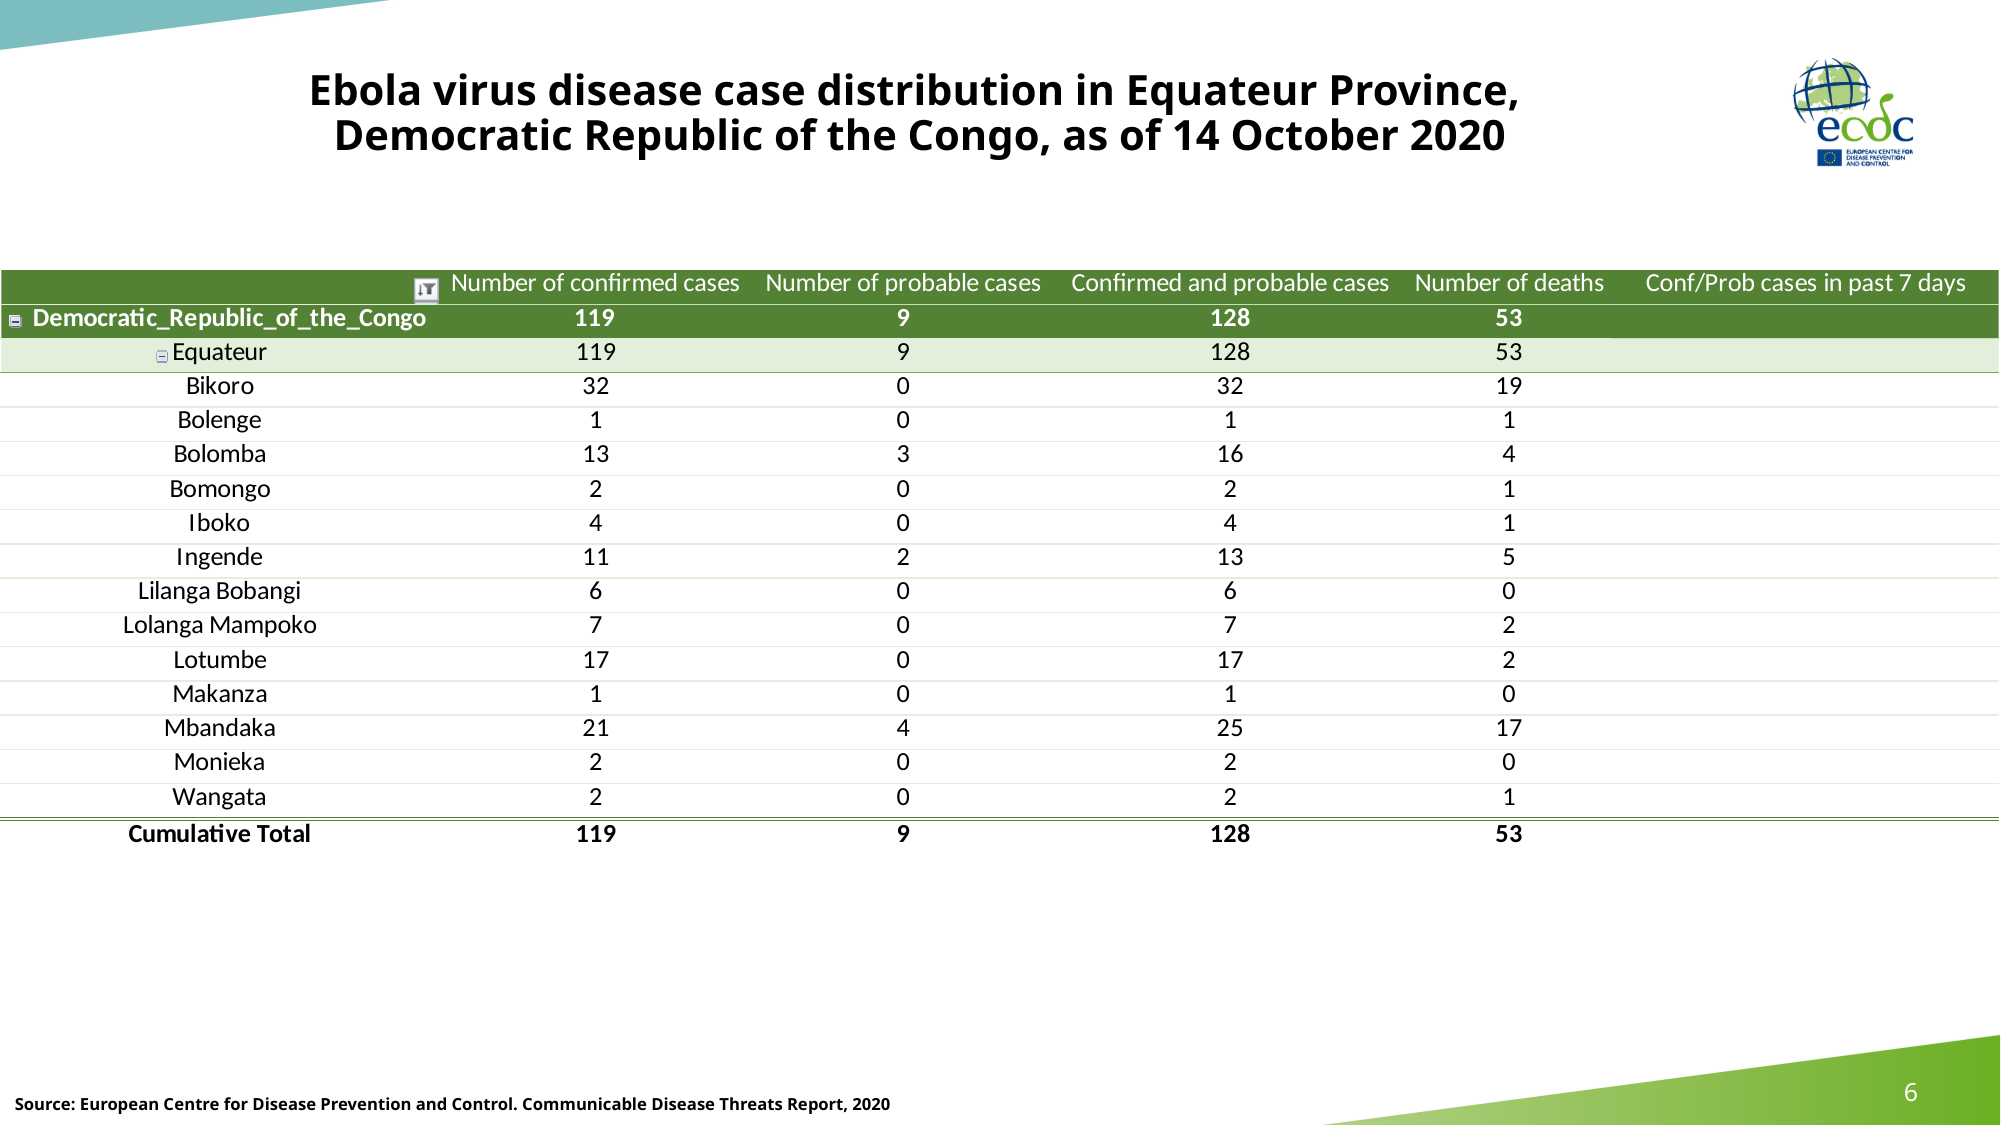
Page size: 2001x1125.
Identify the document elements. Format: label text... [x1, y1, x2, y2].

title Ebola virus disease case distribution in Equateur Province, Democratic Republic of the Congo, as of 14 October 2020 [70, 36, 1770, 193]
slide_number 6 [1483, 1062, 1934, 1123]
picture [0, 0, 2001, 1125]
